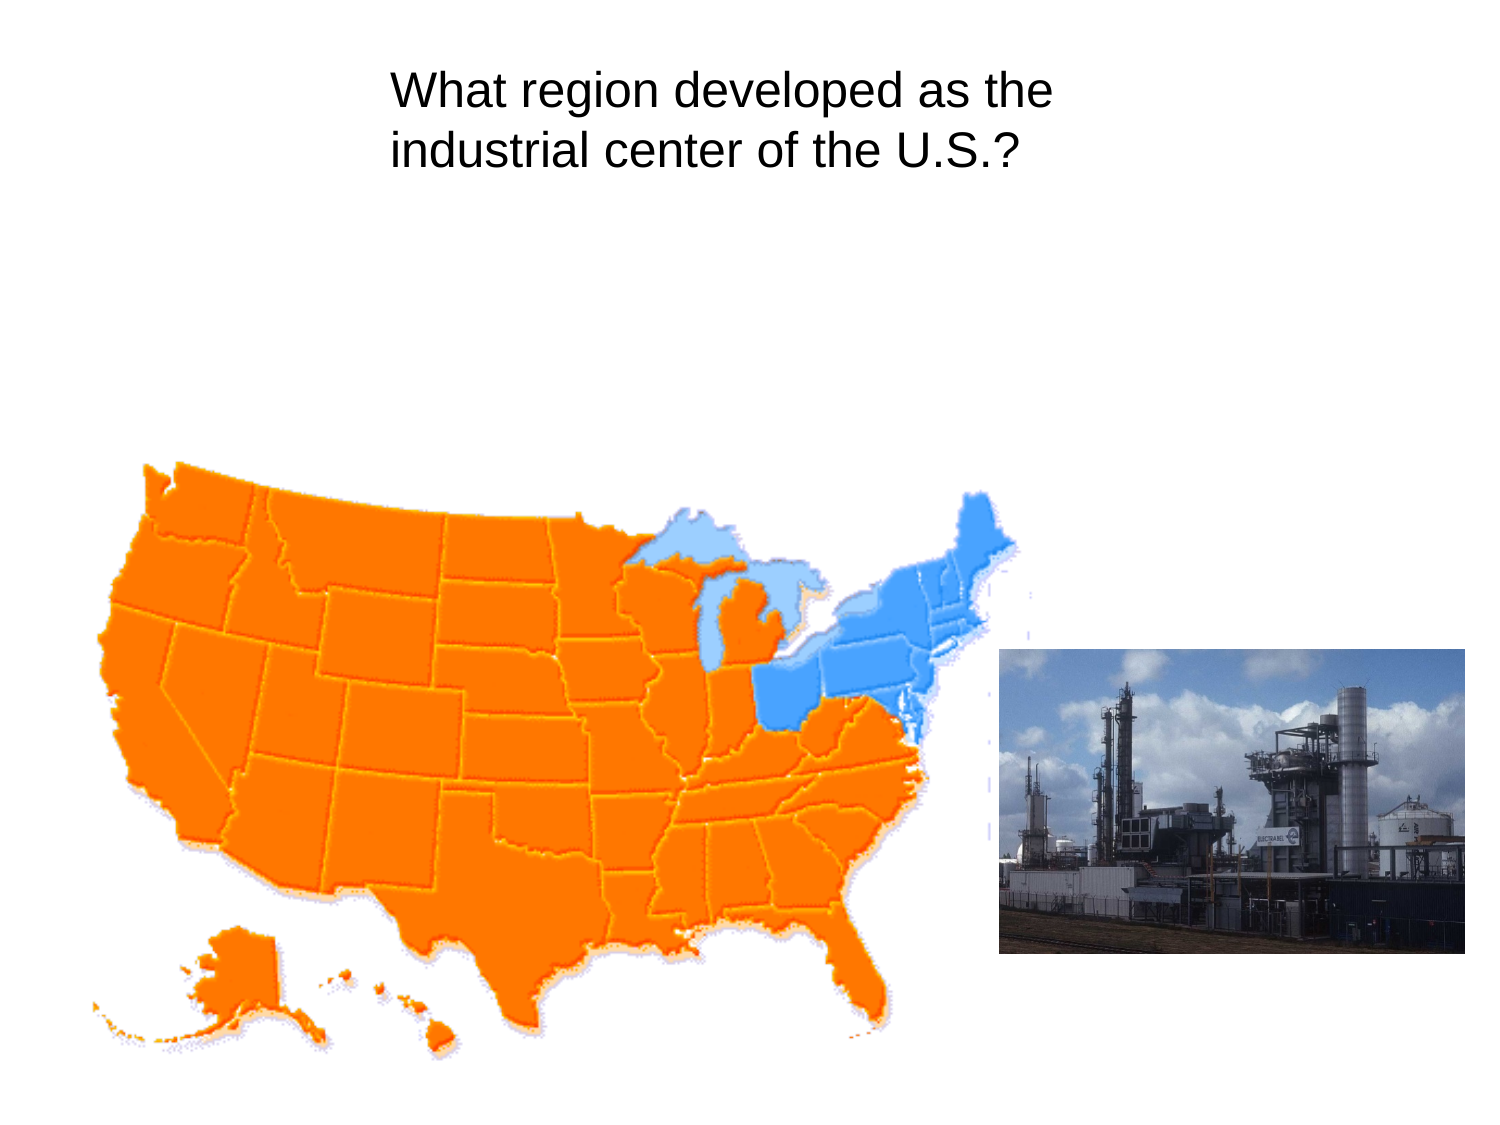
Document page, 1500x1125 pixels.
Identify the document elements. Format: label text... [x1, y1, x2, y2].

picture [49, 449, 1466, 1087]
text_box What region developed as the industrial center of the U.S.? [375, 49, 1084, 185]
